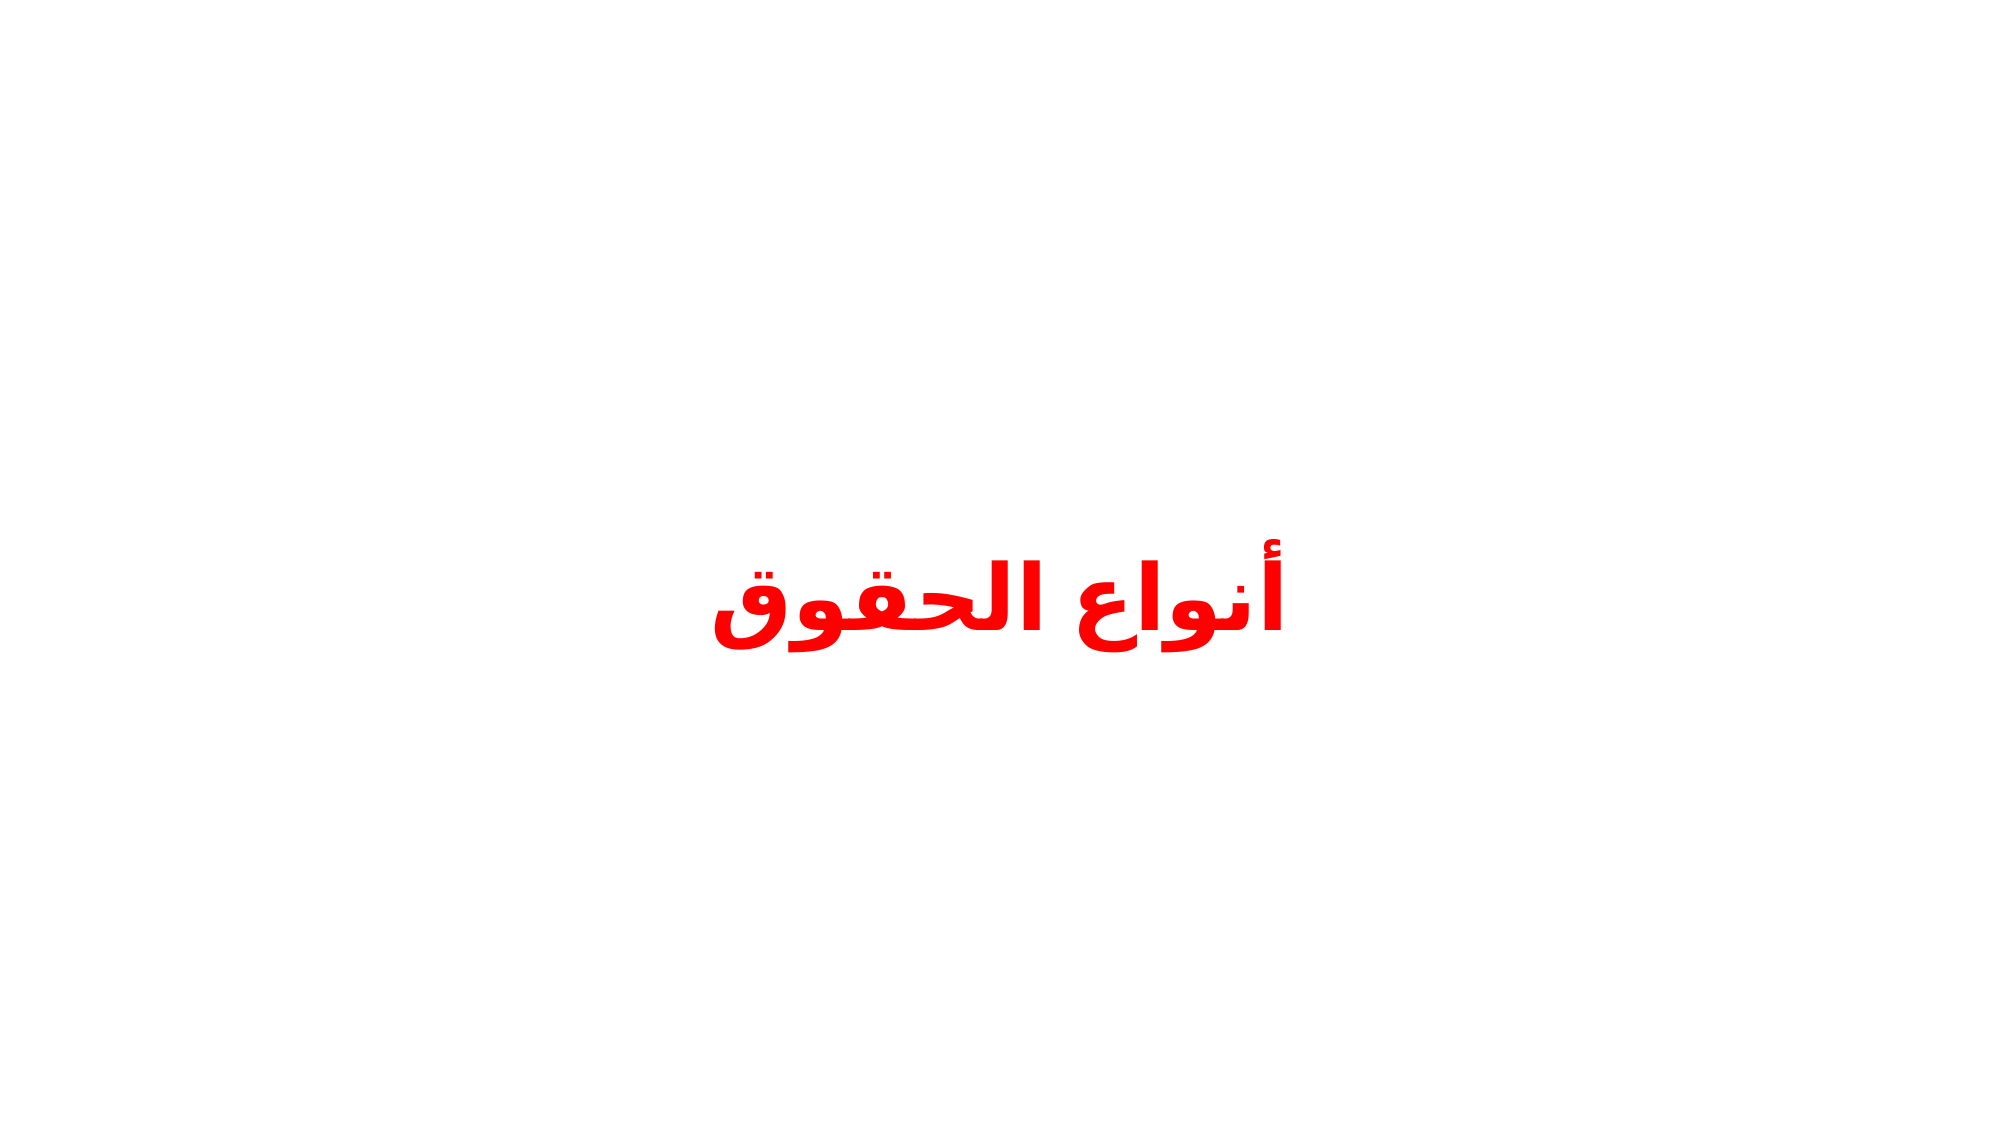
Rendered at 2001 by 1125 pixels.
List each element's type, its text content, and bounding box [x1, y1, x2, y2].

text_box أنواع الحقوق [324, 531, 1675, 657]
